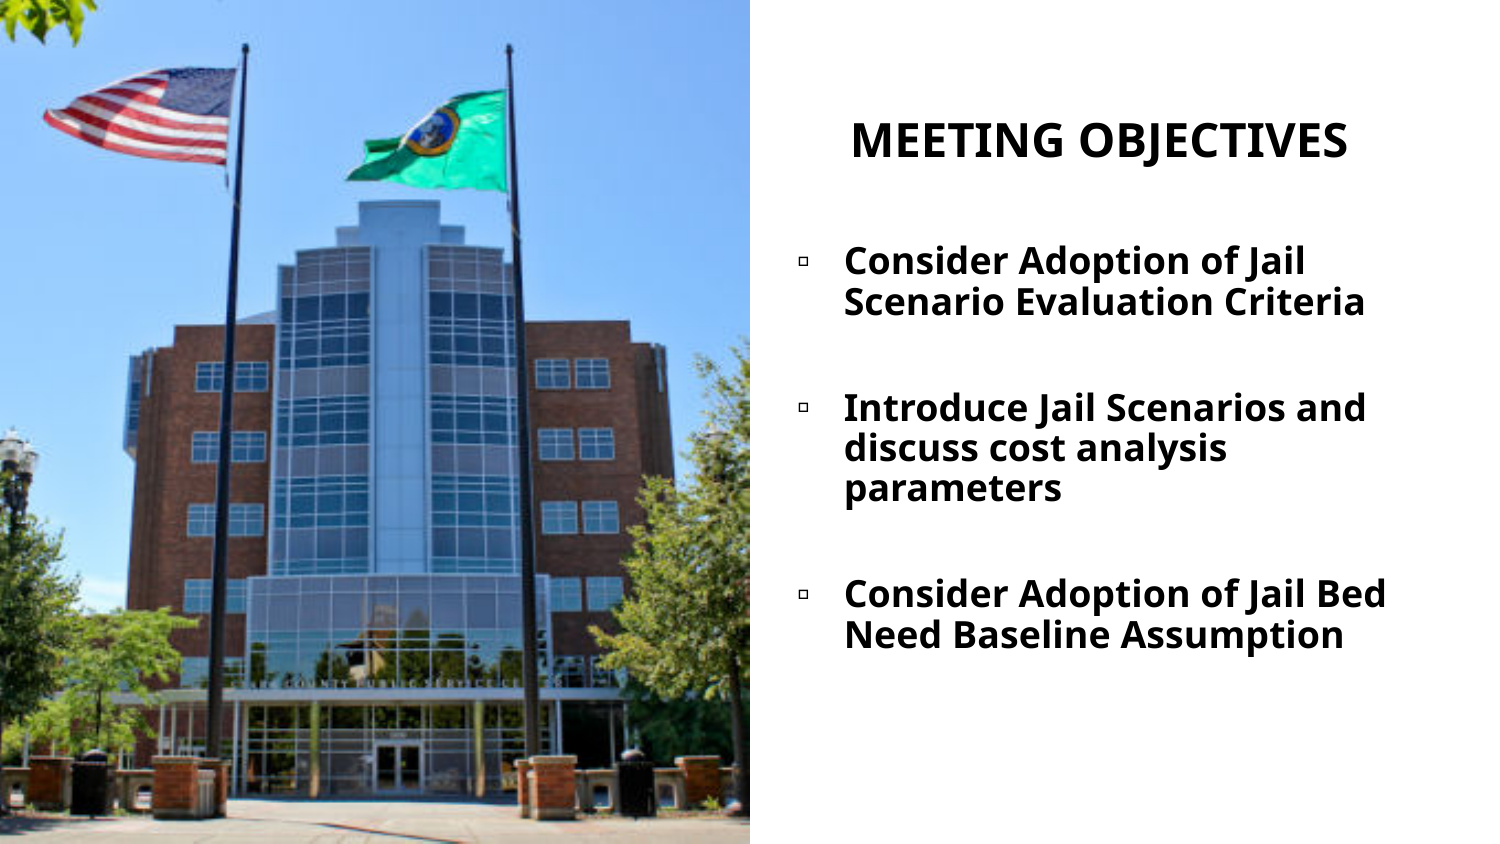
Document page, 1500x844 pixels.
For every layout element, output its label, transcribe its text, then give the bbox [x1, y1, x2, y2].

list Consider Adoption of Jail Scenario Evaluation Criteria Introduce Jail Scenarios and discuss cost analysis parameters Consider Adoption of Jail Bed Need Baseline Assumption [781, 141, 1426, 841]
title MEETING OBJECTIVES [834, 100, 1426, 141]
picture [0, 0, 750, 844]
